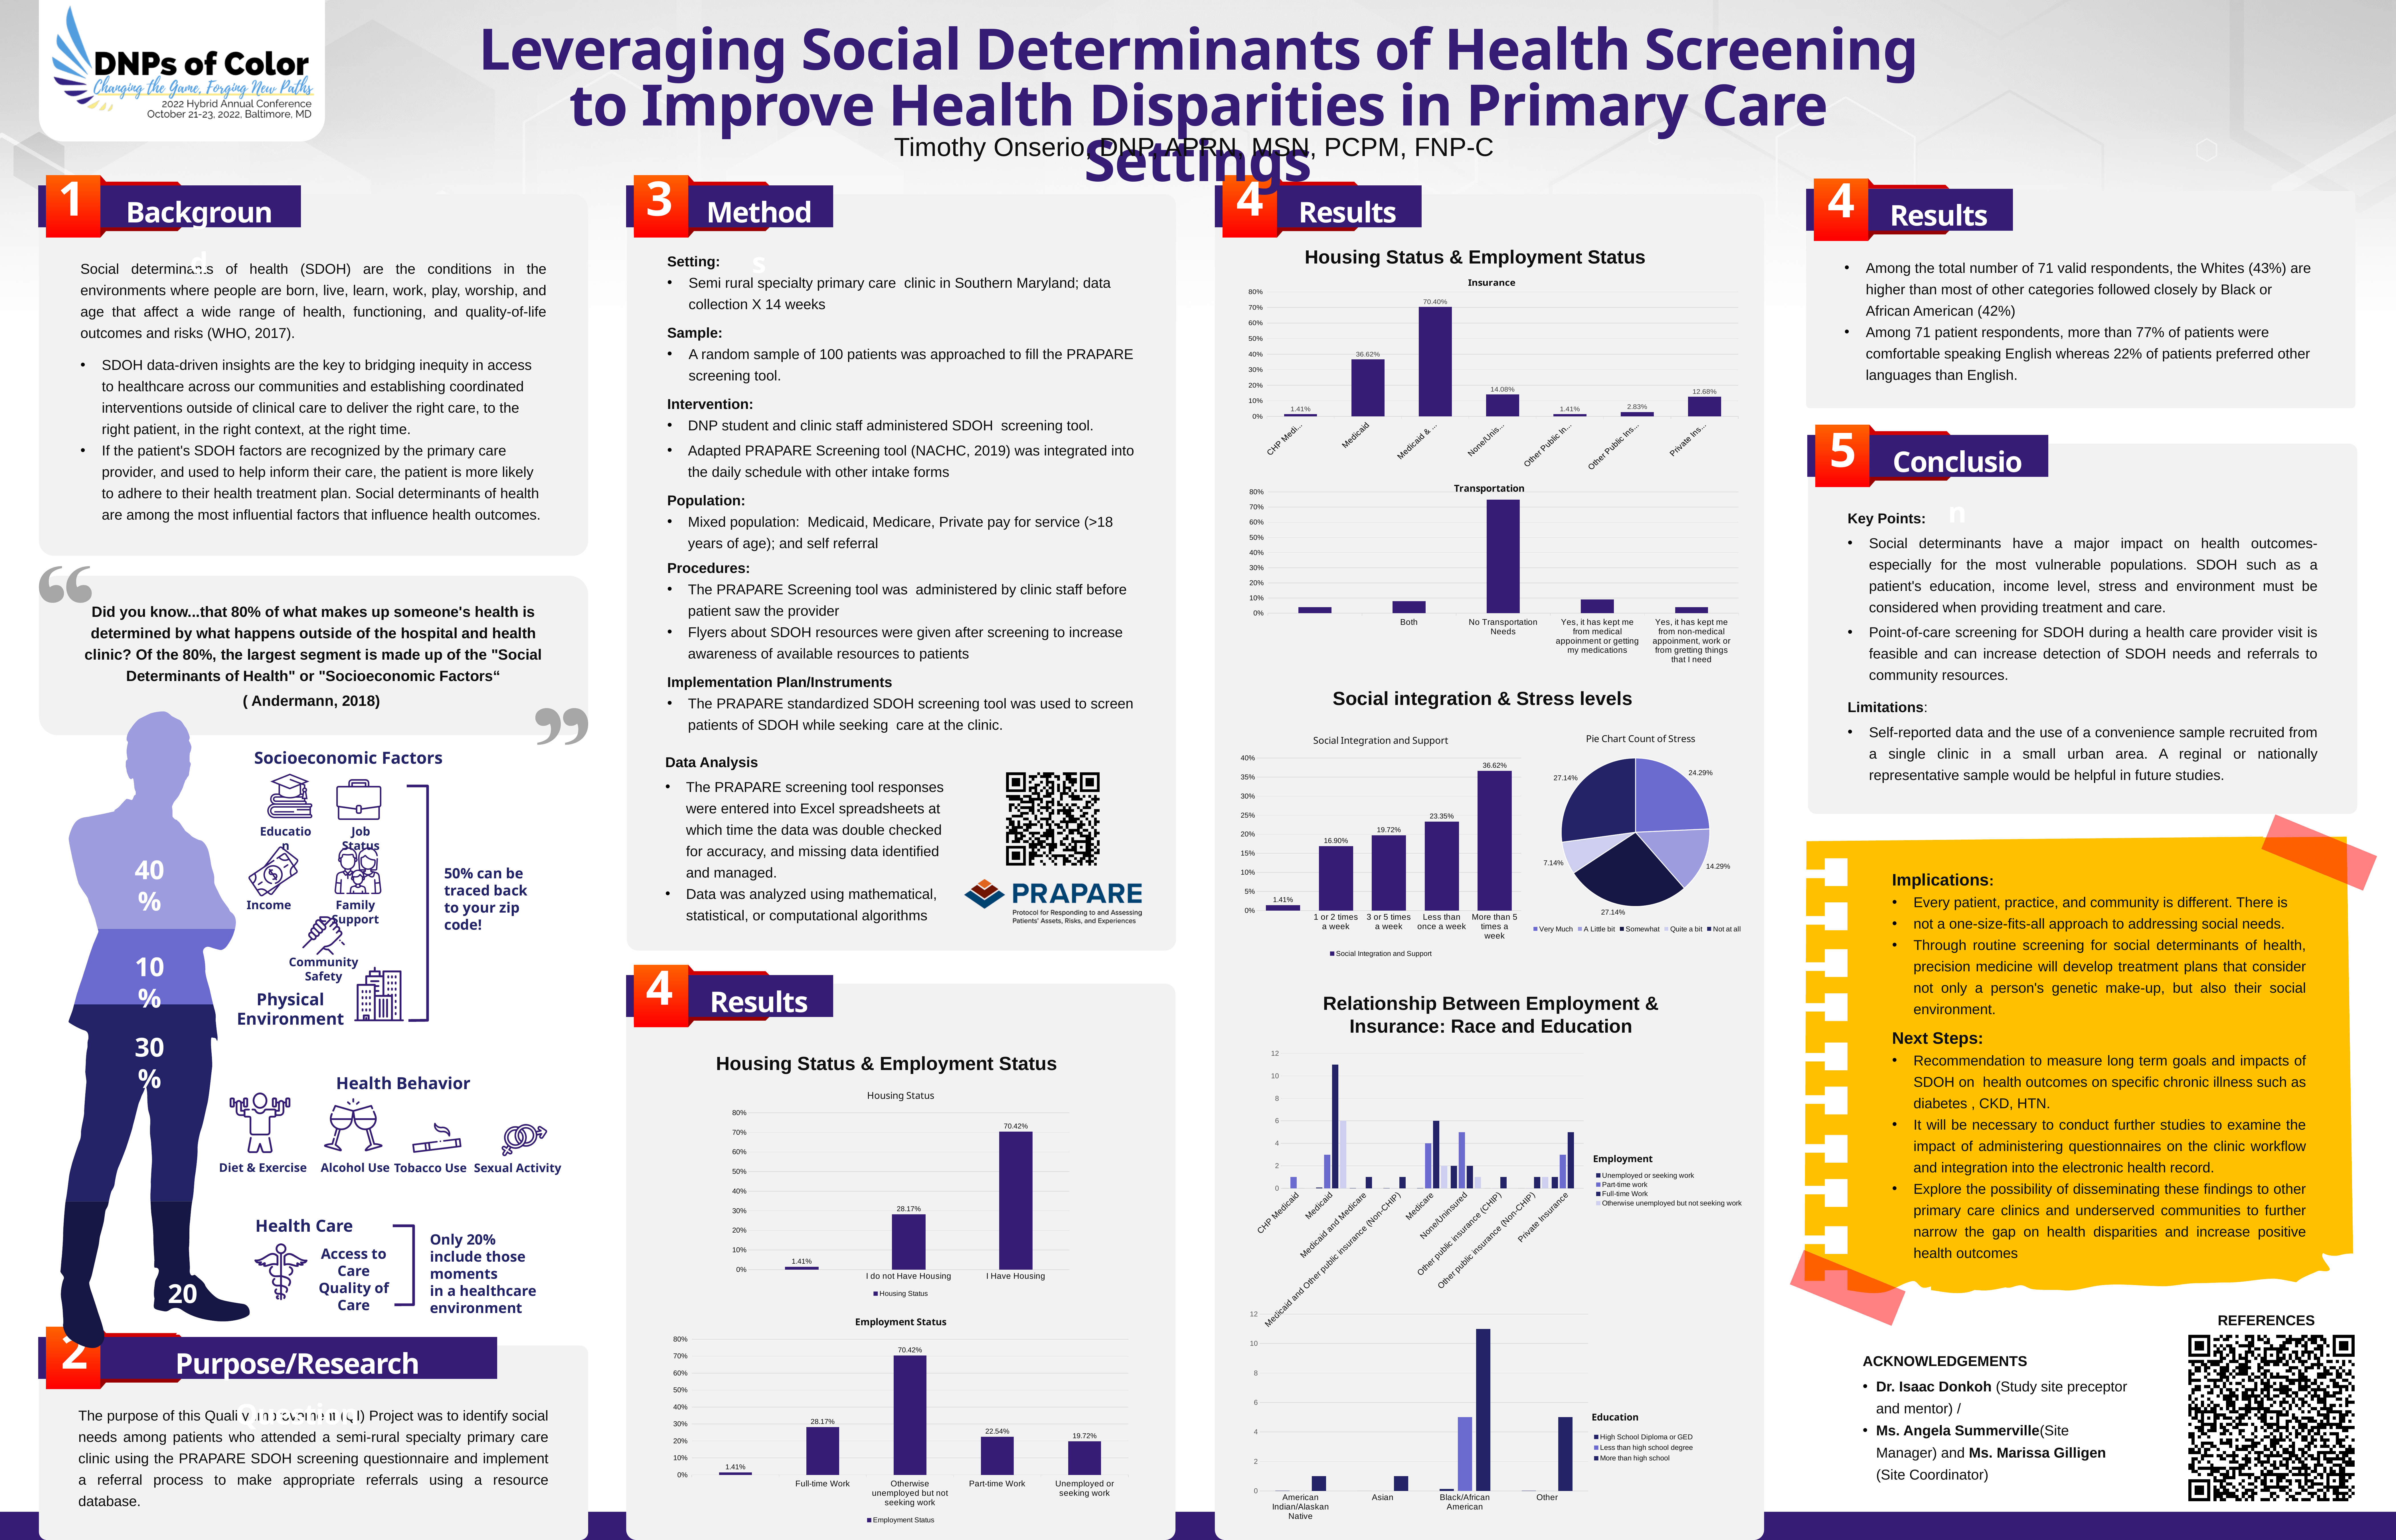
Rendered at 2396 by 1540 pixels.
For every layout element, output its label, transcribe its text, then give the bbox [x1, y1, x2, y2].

text_box Results [1806, 195, 1812, 231]
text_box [1815, 425, 1951, 487]
text_box REFERENCES [2213, 1308, 2330, 1330]
picture [254, 1243, 308, 1300]
text_box Only 20% include those moments in a healthcare environment [426, 1228, 547, 1318]
picture [302, 916, 345, 955]
picture [324, 1098, 383, 1151]
text_box Physical Environment [252, 987, 349, 1030]
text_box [634, 175, 770, 238]
text_box Did you know...that 80% of what makes up someone's health is determined by what happens outside of the hospital and health clinic? Of the 80%, the largest segment is made up of the "Social Determinants of Health" or "Socioeconomic Factors“ ( Andermann, 2018) [38, 575, 589, 736]
chart [663, 1306, 1138, 1526]
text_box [1222, 175, 1358, 238]
picture [336, 779, 382, 820]
picture [267, 774, 313, 818]
text_box Sexual Activity [464, 1158, 572, 1177]
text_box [1245, 1043, 1748, 1306]
text_box Housing Status & Employment Status [1203, 244, 1753, 268]
text_box Results [1215, 195, 1221, 228]
text_box [406, 785, 428, 1021]
text_box Family Support [307, 895, 404, 928]
text_box Purpose/Research Question [183, 1337, 497, 1379]
text_box Education [253, 822, 318, 854]
chart [1235, 724, 1771, 959]
text_box Results [626, 975, 632, 1017]
text_box Methods [626, 195, 632, 228]
text_box Health Behavior [283, 1071, 524, 1095]
text_box Purpose/Research Question [38, 1337, 44, 1379]
picture [335, 847, 382, 894]
text_box Background [38, 185, 44, 228]
text_box [1805, 836, 2353, 1293]
text_box Key Points: Social determinants have a major impact on health outcomes-especially for the most vulnerable populations. SDOH such as a patient's education, income level, stress and environment must be considered when providing treatment and care. Point-of-care screening for SDOH during a health care provider visit is feasible and can increase detection of SDOH needs and referrals to community resources. Limitations: Self-reported data and the use of a convenience sample recruited from a single clinic in a small urban area. A reginal or nationally representative sample would be helpful in future studies. [1807, 443, 2358, 815]
text_box Implications: Every patient, practice, and community is different. There is not a one-size-fits-all approach to addressing social needs. Through routine screening for social determinants of health, precision medicine will develop treatment plans that consider not only a person's genetic make-up, but also their social environment. Next Steps: Recommendation to measure long term goals and impacts of SDOH on health outcomes on specific chronic illness such as diabetes , CKD, HTN. It will be necessary to conduct further studies to examine the impact of administering questionnaires on the clinic workflow and integration into the electronic health record. Explore the possibility of disseminating these findings to other primary care clinics and underserved communities to further narrow the gap on health disparities and increase positive health outcomes [1888, 865, 2310, 1263]
text_box Methods [771, 195, 833, 228]
text_box Conclusion [1807, 435, 1814, 477]
text_box Results [1359, 195, 1422, 228]
text_box Job Status [327, 822, 394, 854]
text_box Diet & Exercise [252, 1158, 301, 1177]
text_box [1241, 1306, 1754, 1523]
text_box Community Safety [270, 952, 378, 985]
picture [2185, 1332, 2358, 1504]
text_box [46, 175, 182, 238]
text_box Tobacco Use [377, 1158, 464, 1177]
picture [494, 1112, 548, 1168]
text_box Relationship Between Employment & Insurance: Race and Education [1294, 989, 1689, 1039]
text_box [60, 711, 250, 1348]
text_box Among the total number of 71 valid respondents, the Whites (43%) are higher than most of other categories followed closely by Black or African American (42%) Among 71 patient respondents, more than 77% of patients were comfortable speaking English whereas 22% of patients preferred other languages than English. [1805, 190, 2356, 409]
chart [1234, 256, 1745, 472]
text_box Setting: Semi rural specialty primary care clinic in Southern Maryland; data collection X 14 weeks Sample: A random sample of 100 patients was approached to fill the PRAPARE screening tool. Intervention: DNP student and clinic staff administered SDOH screening tool. Adapted PRAPARE Screening tool (NACHC, 2019) was integrated into the daily schedule with other intake forms Population: Mixed population: Medicaid, Medicare, Private pay for service (>18 years of age); and self referral Procedures: The PRAPARE Screening tool was administered by clinic staff before patient saw the provider Flyers about SDOH resources were given after screening to increase awareness of available resources to patients Implementation Plan/Instruments The PRAPARE standardized SDOH screening tool was used to screen patients of SDOH while seeking care at the clinic. [626, 195, 1177, 951]
text_box [626, 983, 1176, 1540]
text_box Access to Care Quality of Care [309, 1242, 399, 1315]
text_box Results [1951, 189, 2013, 231]
chart [1218, 472, 1761, 692]
chart [725, 1079, 1076, 1299]
text_box Leveraging Social Determinants of Health Screening to Improve Health Disparities in Primary Care Settings [455, 23, 1941, 195]
picture [964, 879, 1142, 924]
text_box Income [252, 897, 299, 914]
picture [2261, 814, 2377, 890]
text_box [1214, 195, 1765, 1540]
text_box Health Care [252, 1213, 379, 1237]
text_box Timothy Onserio, DNP, APRN, MSN, PCPM, FNP-C [599, 141, 1798, 164]
text_box Social integration & Stress levels [1211, 685, 1760, 709]
text_box Results [771, 975, 833, 1017]
text_box Data Analysis The PRAPARE screening tool responses were entered into Excel spreadsheets at which time the data was double checked for accuracy, and missing data identified and managed. Data was analyzed using mathematical, statistical, or computational algorithms [661, 746, 957, 925]
text_box Alcohol Use [301, 1158, 409, 1177]
picture [354, 967, 404, 1022]
picture [230, 1092, 290, 1153]
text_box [634, 964, 770, 1028]
text_box [392, 1225, 414, 1306]
text_box Conclusion [1952, 435, 2049, 477]
picture [248, 846, 298, 896]
text_box Background [183, 185, 301, 228]
text_box Acknowledgements Dr. Isaac Donkoh (Study site preceptor and mentor) / Ms. Angela Summerville(Site Manager) and Ms. Marissa Gilligen (Site Coordinator) [1858, 1349, 2138, 1485]
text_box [1814, 178, 1950, 241]
picture [39, 0, 325, 142]
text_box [535, 708, 588, 745]
text_box 50% can be traced back to your zip code! [440, 862, 540, 935]
picture [1003, 769, 1102, 869]
text_box The purpose of this Quality Improvement (QI) Project was to identify social needs among patients who attended a semi-rural specialty primary care clinic using the PRAPARE SDOH screening questionnaire and implement a referral process to make appropriate referrals using a resource database. [38, 1345, 589, 1540]
text_box Social determinants of health (SDOH) are the conditions in the environments where people are born, live, learn, work, play, worship, and age that affect a wide range of health, functioning, and quality-of-life outcomes and risks (WHO, 2017). SDOH data-driven insights are the key to bridging inequity in access to healthcare across our communities and establishing coordinated interventions outside of clinical care to deliver the right care, to the right patient, in the right context, at the right time. If the patient's SDOH factors are recognized by the primary care provider, and used to help inform their care, the patient is more likely to adhere to their health treatment plan. Social determinants of health are among the most influential factors that influence health outcomes. [38, 193, 589, 556]
picture [409, 1118, 465, 1173]
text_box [39, 566, 92, 603]
picture [1790, 1250, 1905, 1326]
text_box Housing Status & Employment Status [615, 1050, 1164, 1074]
text_box Socioeconomic Factors [252, 745, 469, 769]
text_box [46, 1326, 182, 1389]
